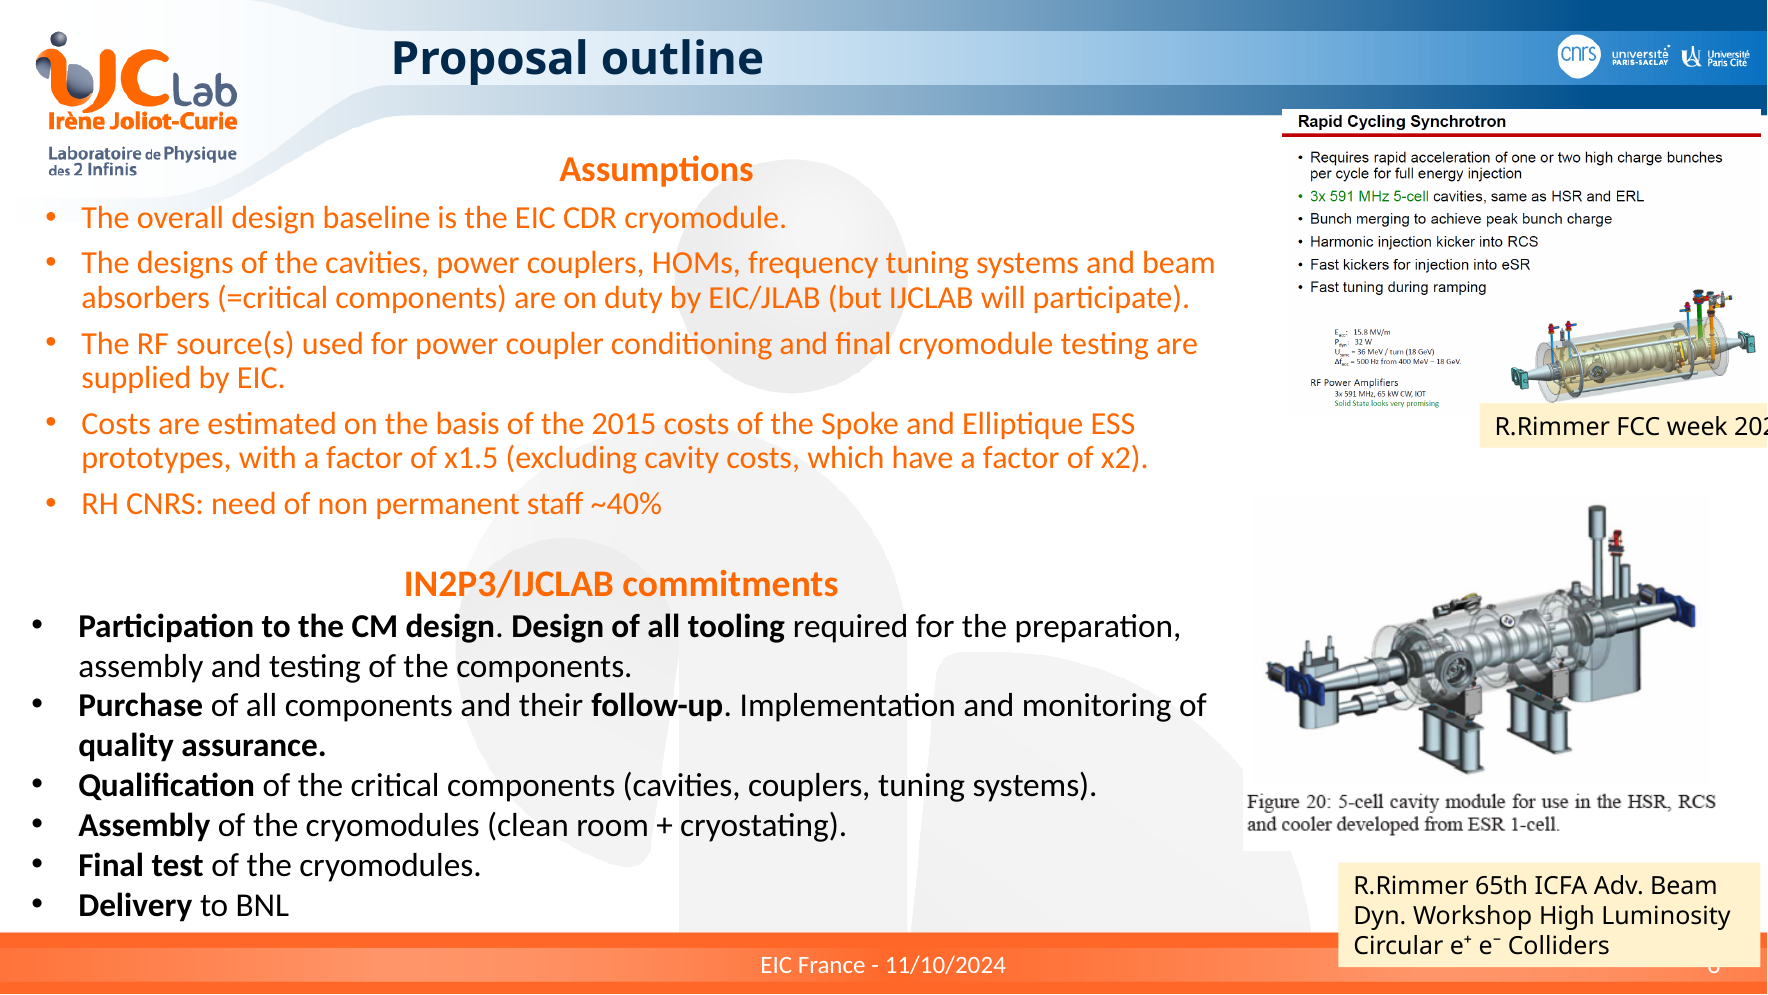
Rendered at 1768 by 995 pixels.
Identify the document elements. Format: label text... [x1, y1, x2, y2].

slide_number 6 [1338, 968, 1736, 991]
text_box IN2P3/IJCLAB commitments Participation to the CM design. Design of all tooling required for the preparation, assembly and testing of the components. Purchase of all components and their follow-up. Implementation and monitoring of quality assurance. Qualification of the critical components (cavities, couplers, tuning systems). Assembly of the cryomodules (clean room + cryostating). Final test of the cryomodules. Delivery to BNL [16, 551, 1226, 931]
footer EIC France - 11/10/2024 [481, 937, 1286, 991]
picture [0, 0, 1768, 994]
text_box R.Rimmer 65th ICFA Adv. Beam Dyn. Workshop High Luminosity Circular e⁺ e⁻ Colliders [1338, 862, 1761, 968]
list Assumptions The overall design baseline is the EIC CDR cryomodule. The designs of the cavities, power couplers, HOMs, frequency tuning systems and beam absorbers (=critical components) are on duty by EIC/JLAB (but IJCLAB will participate). The RF source(s) used for power coupler conditioning and final cryomodule testing are supplied by EIC. Costs are estimated on the basis of the 2015 costs of the Spoke and Elliptique ESS prototypes, with a factor of x1.5 (excluding cavity costs, which have a factor of x2). RH CNRS: need of non permanent staff ~40% [30, 142, 1283, 533]
text_box R.Rimmer FCC week 2020 [1479, 403, 1768, 448]
title Proposal outline [375, 24, 1309, 96]
